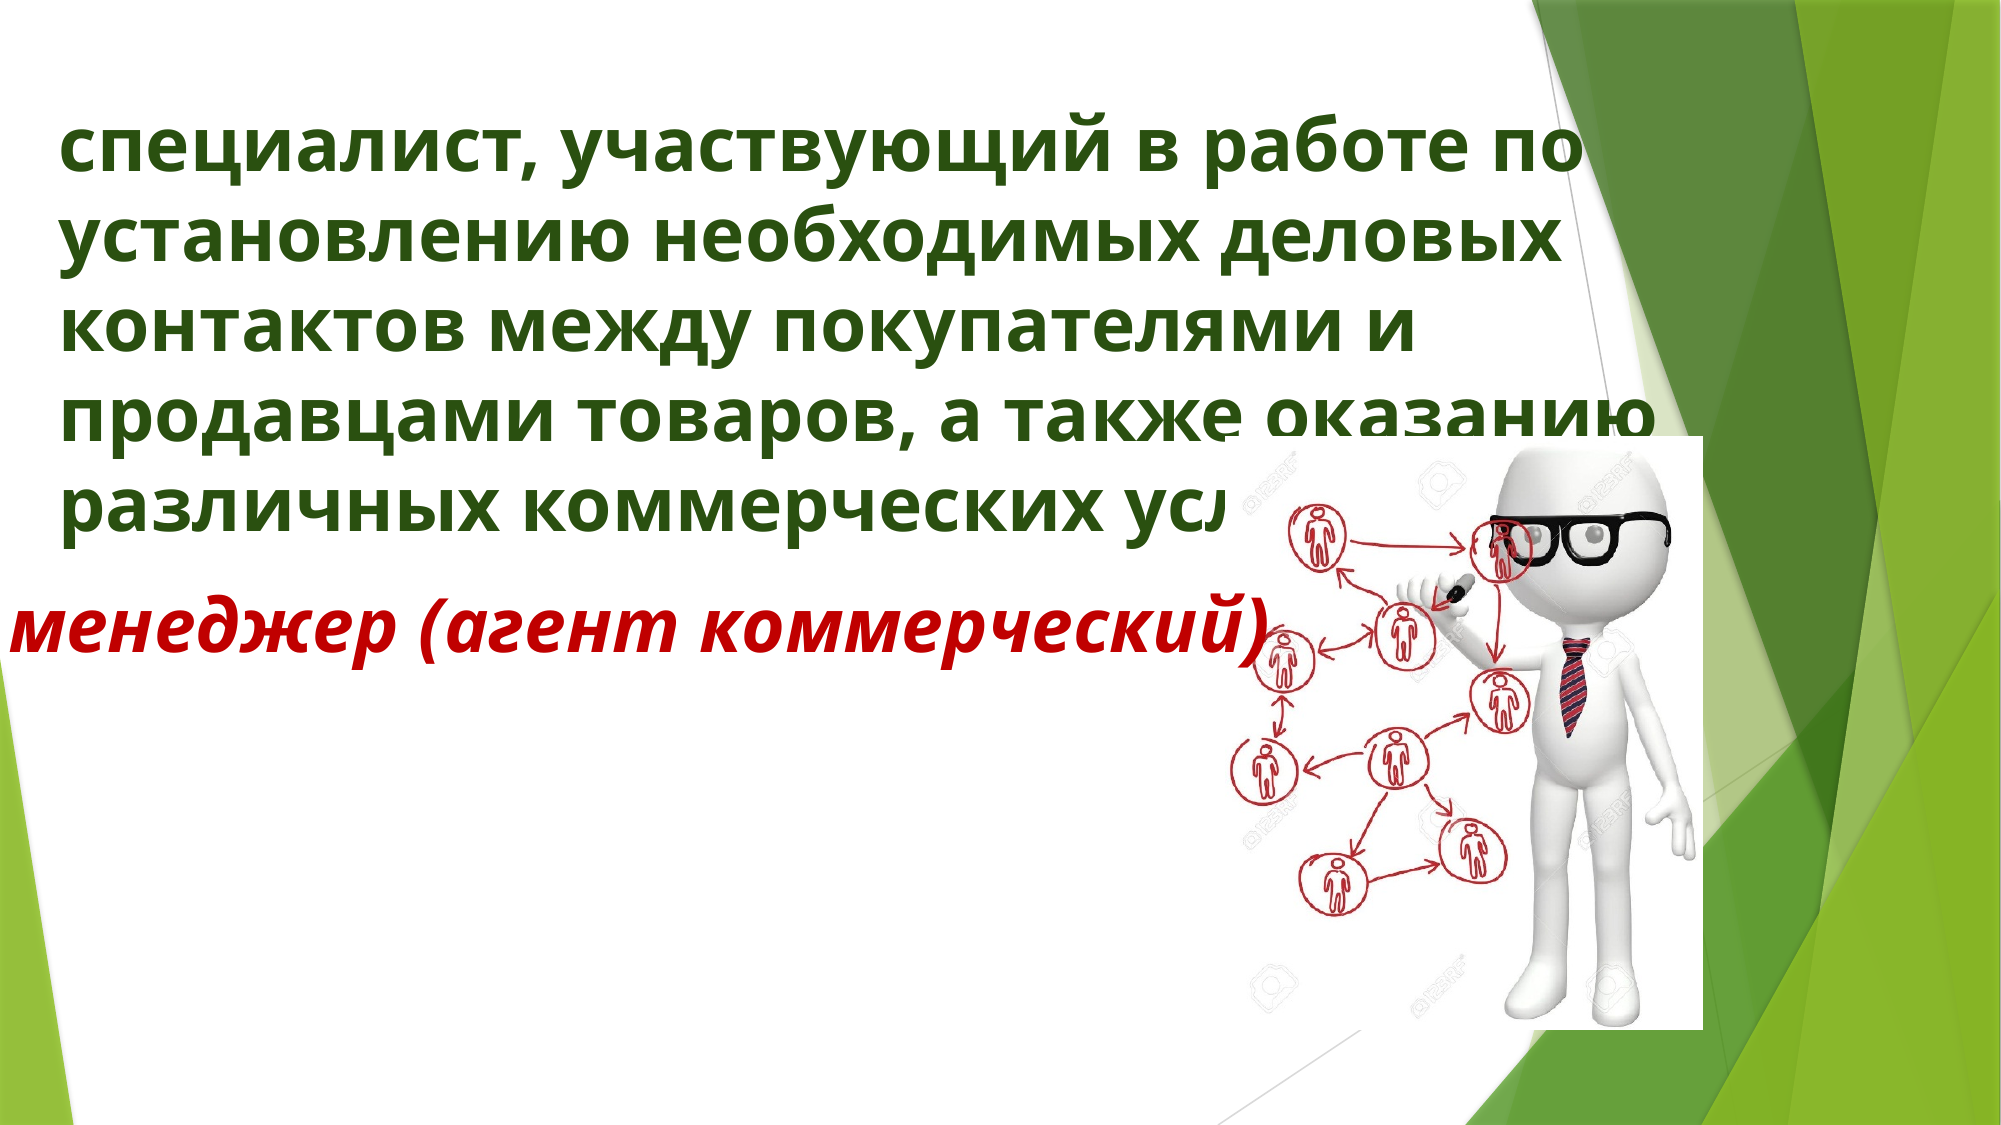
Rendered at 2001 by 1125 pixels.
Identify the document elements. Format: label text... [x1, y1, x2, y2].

text_box менеджер (агент коммерческий) [0, 570, 1220, 676]
picture [1224, 436, 1704, 1030]
text_box специалист, участвующий в работе по установлению необходимых деловых контактов между покупателями и продавцами товаров, а также оказанию различных коммерческих услуг – [43, 89, 1686, 554]
